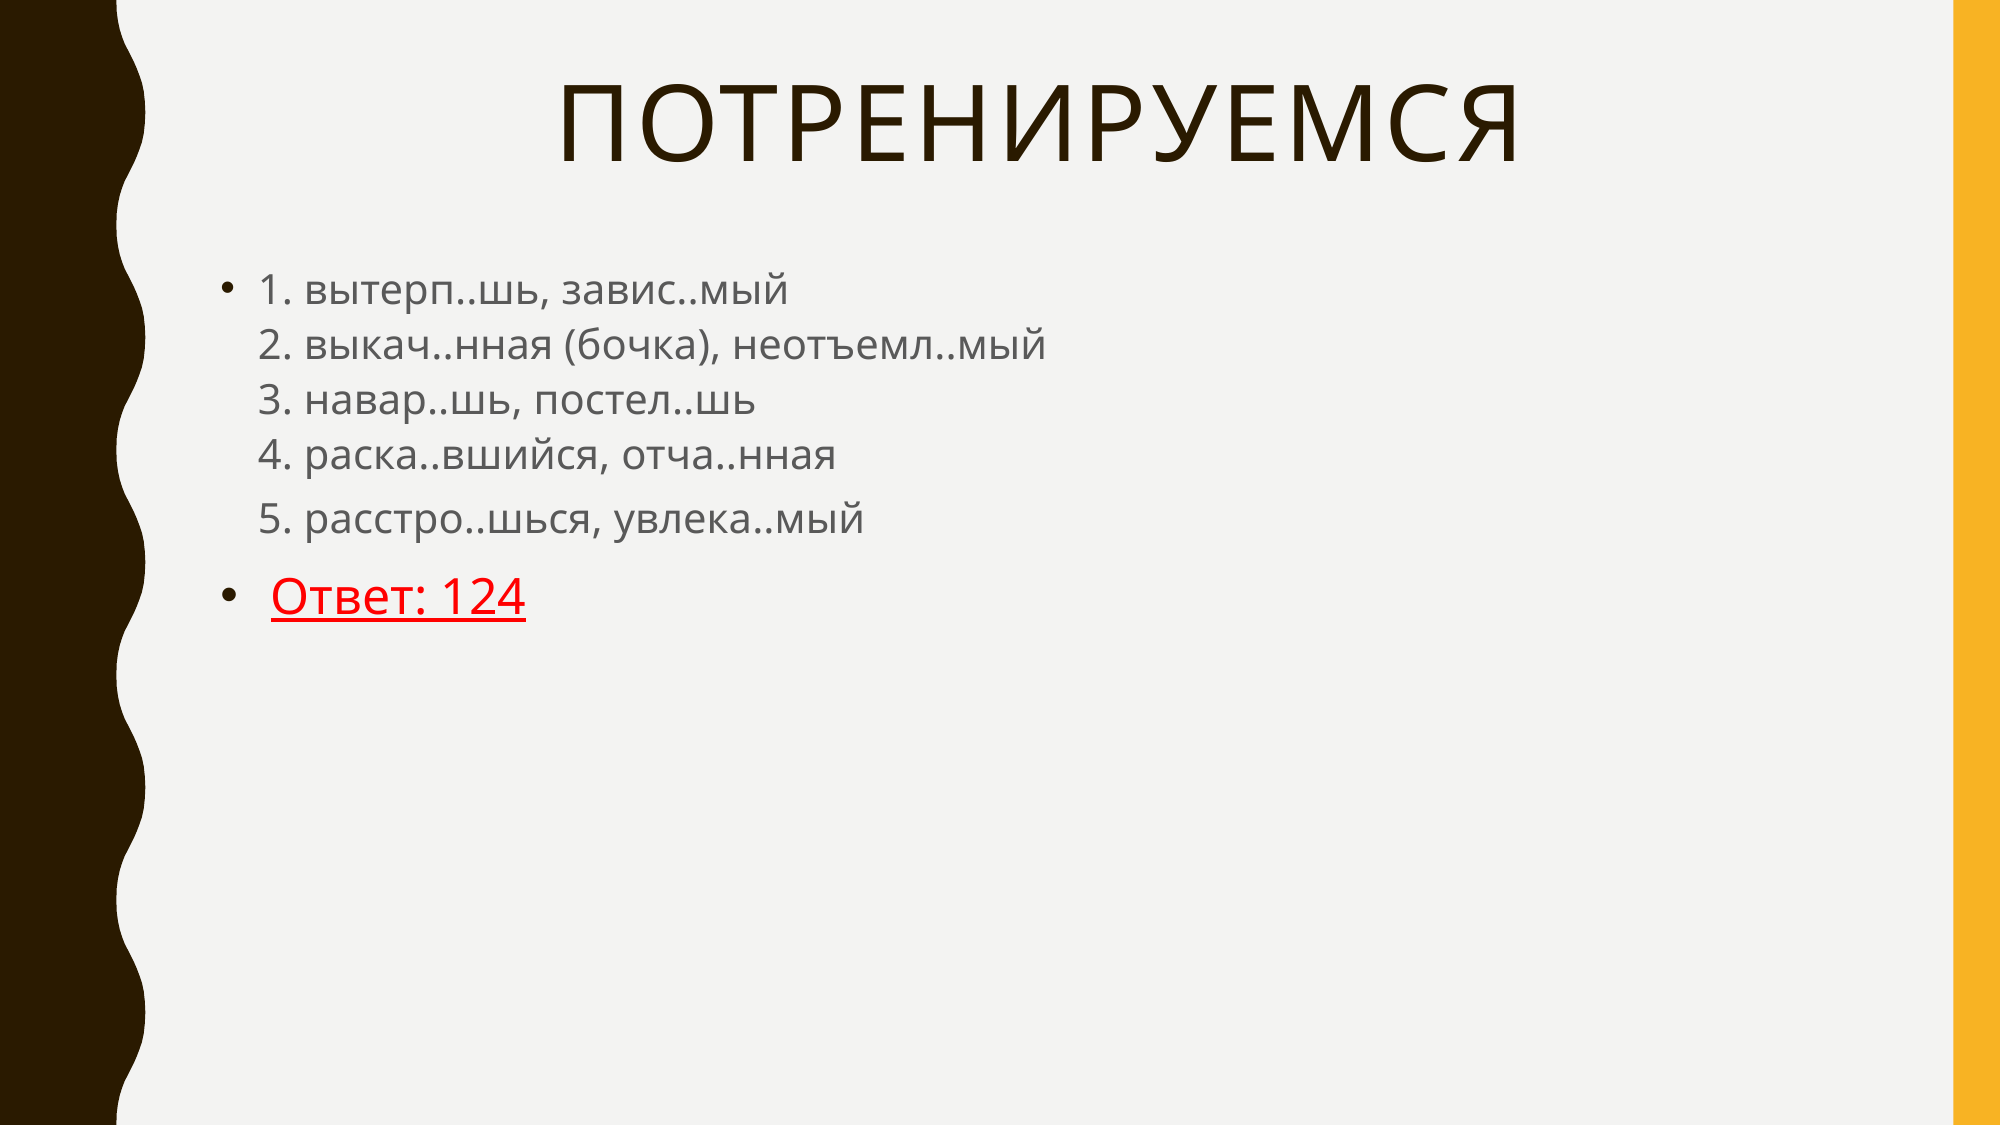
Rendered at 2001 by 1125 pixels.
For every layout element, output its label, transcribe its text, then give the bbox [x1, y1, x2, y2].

title ПОТРЕНИРУЕМСЯ [205, 62, 1875, 249]
list 1. вытерп..шь, завис..мый 2. выкач..нная (бочка), неотъемл..мый 3. навар..шь, постел..шь 4. раска..вшийся, отча..нная 5. расстро..шься, увлека..мый Ответ: 124 [205, 249, 1875, 965]
